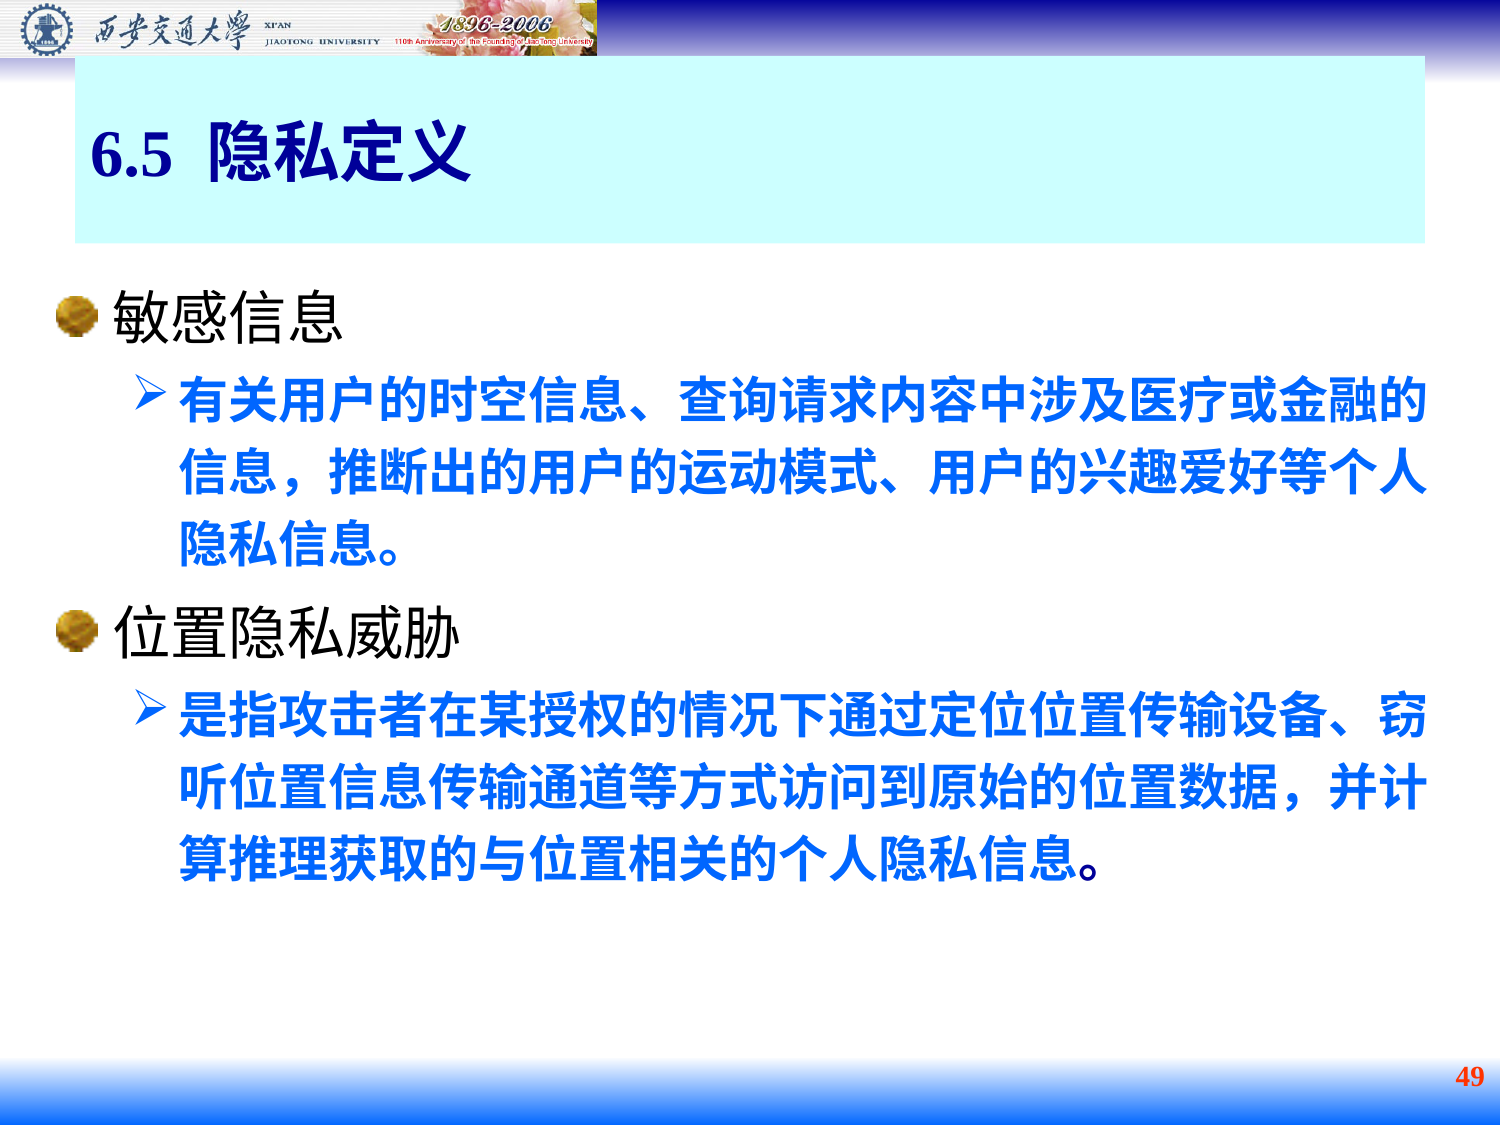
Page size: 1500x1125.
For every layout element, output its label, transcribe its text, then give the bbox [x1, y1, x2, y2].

title 6.5 隐私定义 [75, 55, 1425, 244]
picture [56, 296, 98, 337]
picture [0, 0, 597, 58]
text_box 49 [1057, 1049, 1500, 1125]
picture [56, 610, 98, 652]
list 敏感信息 有关用户的时空信息、查询请求内容中涉及医疗或金融的信息，推断出的用户的运动模式、用户的兴趣爱好等个人隐私信息。 位置隐私威胁 是指攻击者在某授权的情况下通过定位位置传输设备、窃听位置信息传输通道等方式访问到原始的位置数据，并计算推理获取的与位置相关的个人隐私信息。 [41, 267, 1459, 1094]
